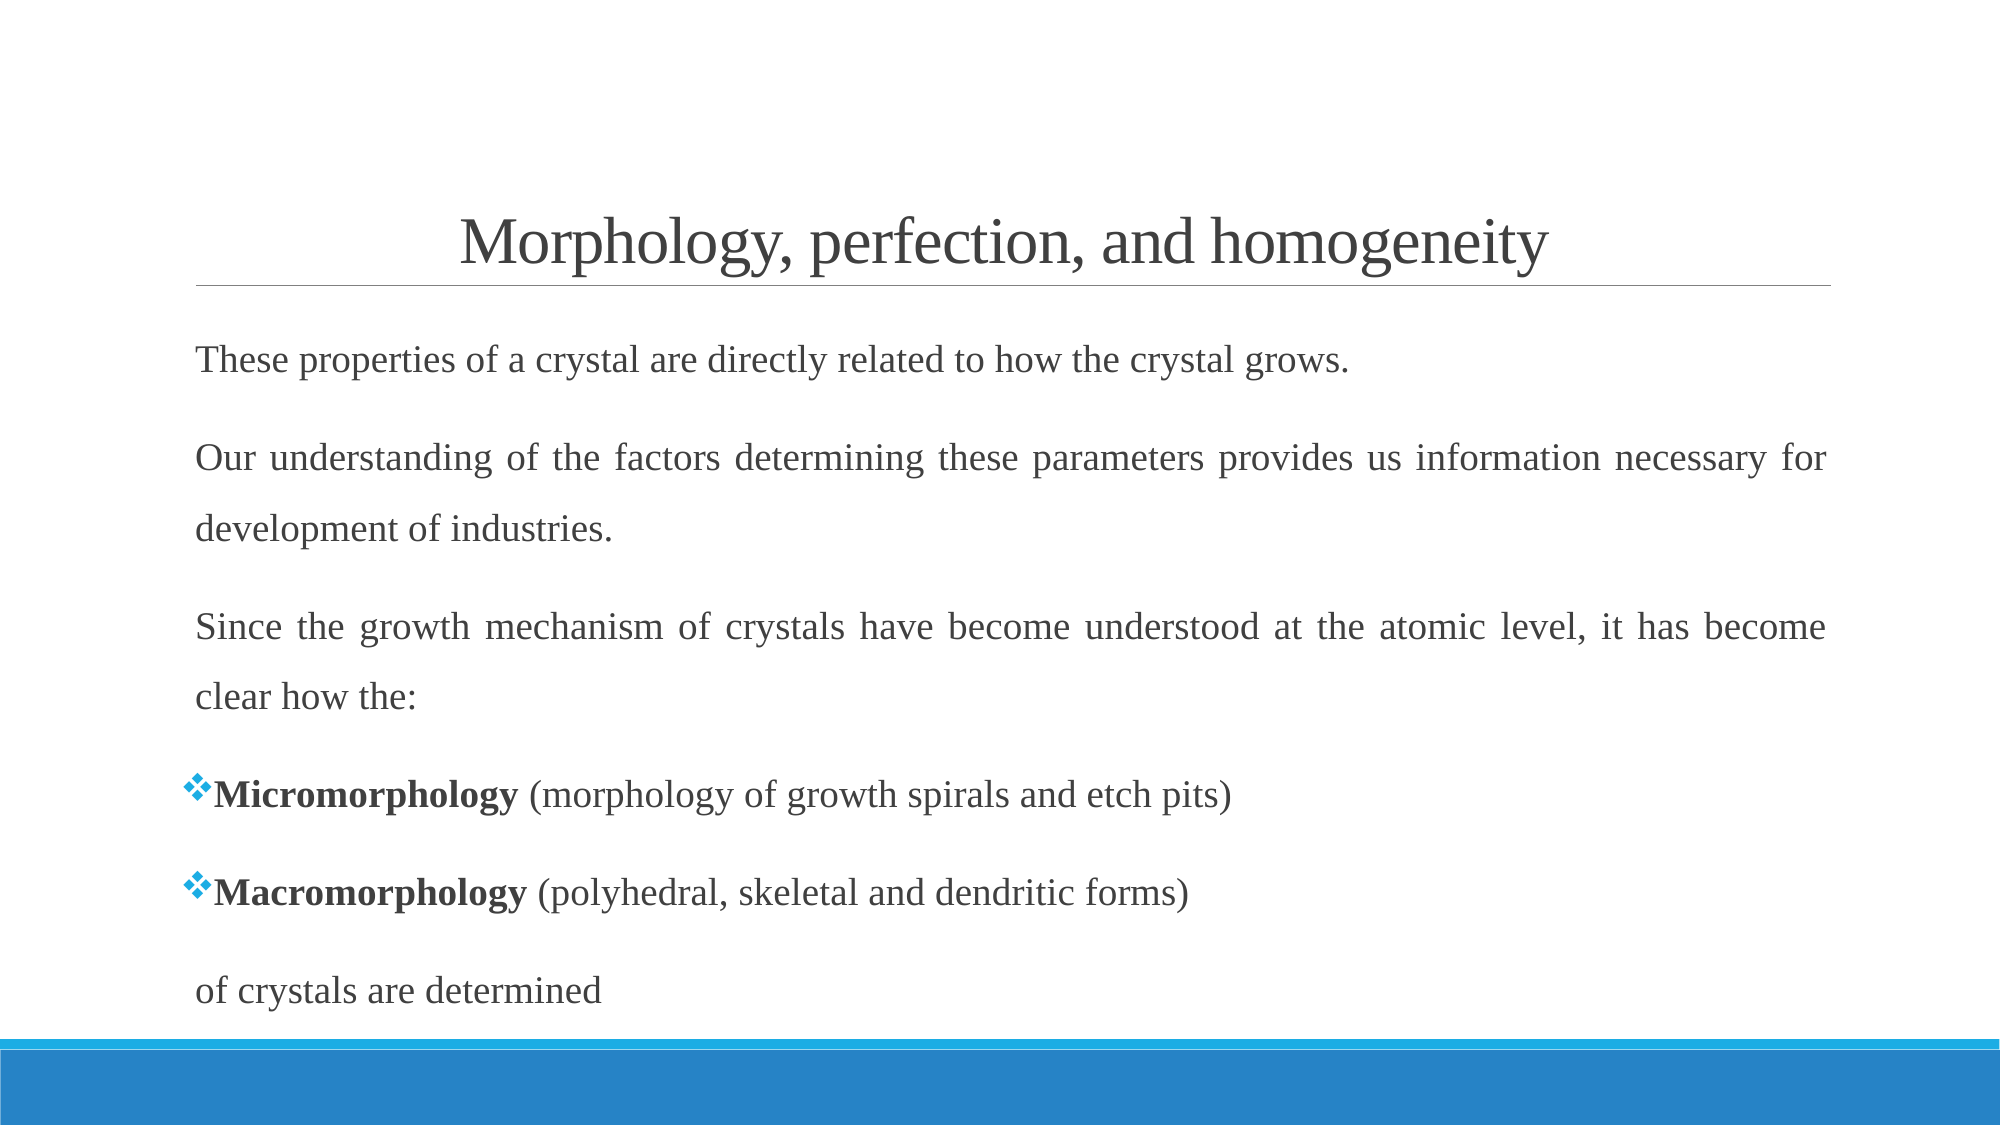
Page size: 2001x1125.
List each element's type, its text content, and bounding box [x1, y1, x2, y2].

title Morphology, perfection, and homogeneity [180, 47, 1830, 285]
list These properties of a crystal are directly related to how the crystal grows. Our understanding of the factors determining these parameters provides us information necessary for development of industries. Since the growth mechanism of crystals have become understood at the atomic level, it has become clear how the: Micromorphology (morphology of growth spirals and etch pits) Macromorphology (polyhedral, skeletal and dendritic forms) of crystals are determined [180, 302, 1830, 1020]
